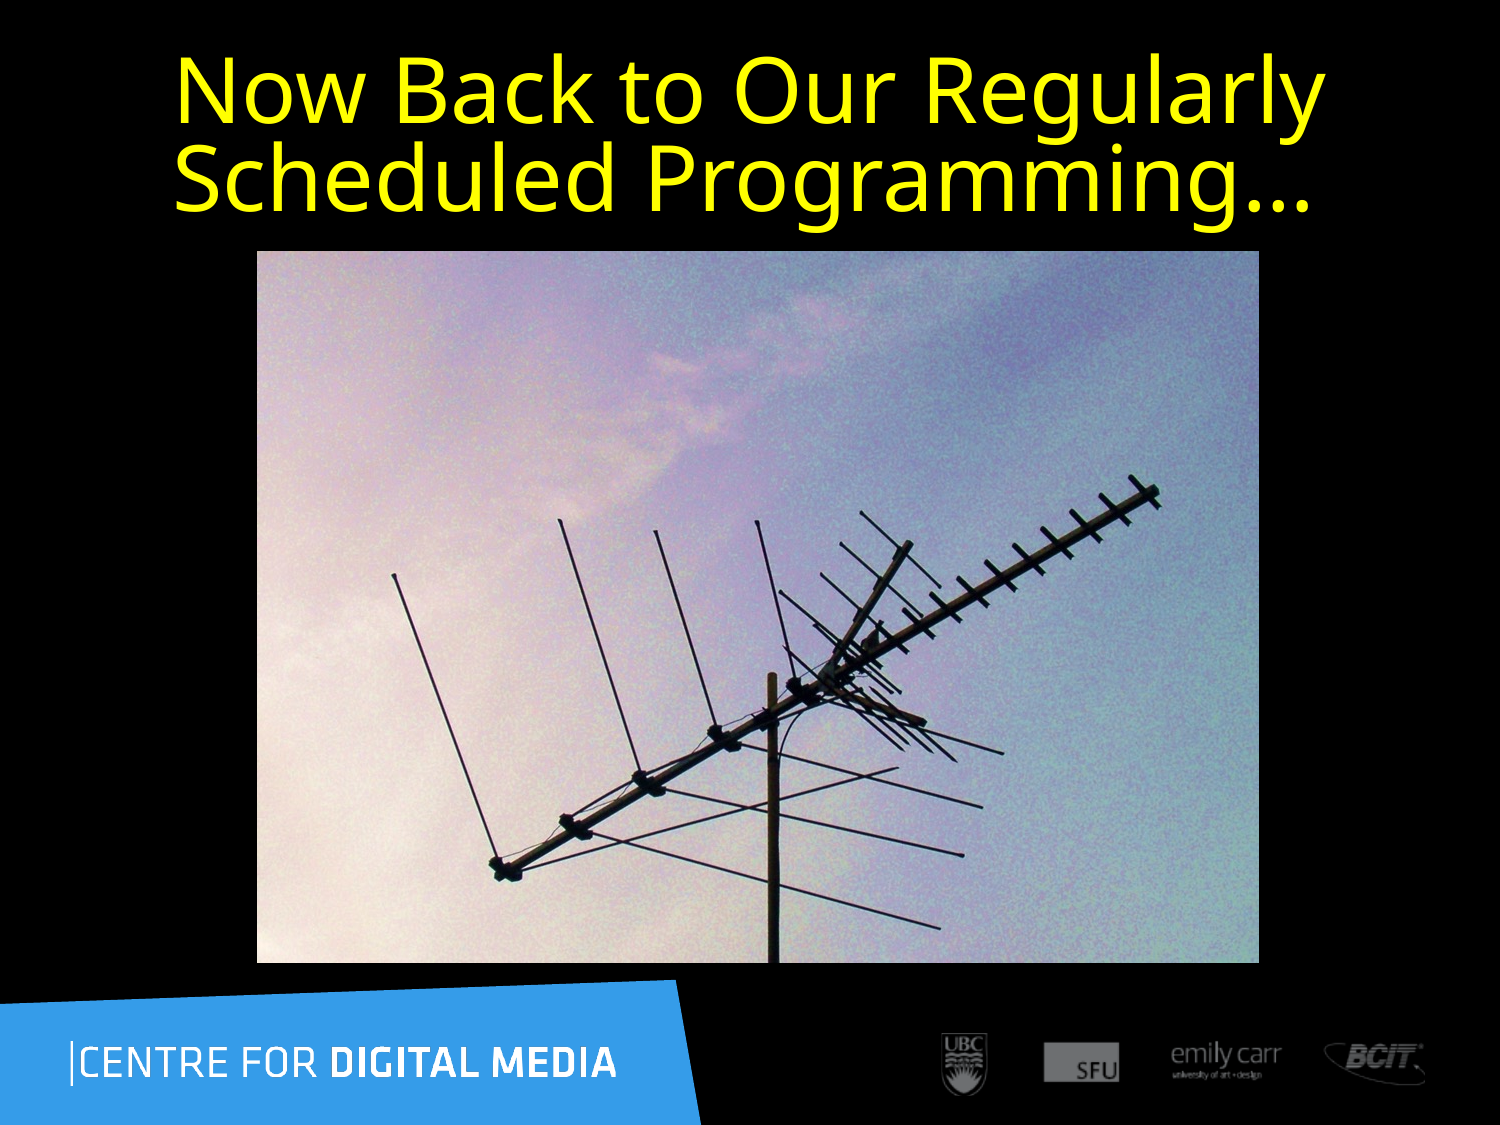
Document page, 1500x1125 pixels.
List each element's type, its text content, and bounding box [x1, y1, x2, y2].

list Now Back to Our Regularly Scheduled Programming… [159, 40, 1500, 980]
picture [254, 251, 1260, 963]
